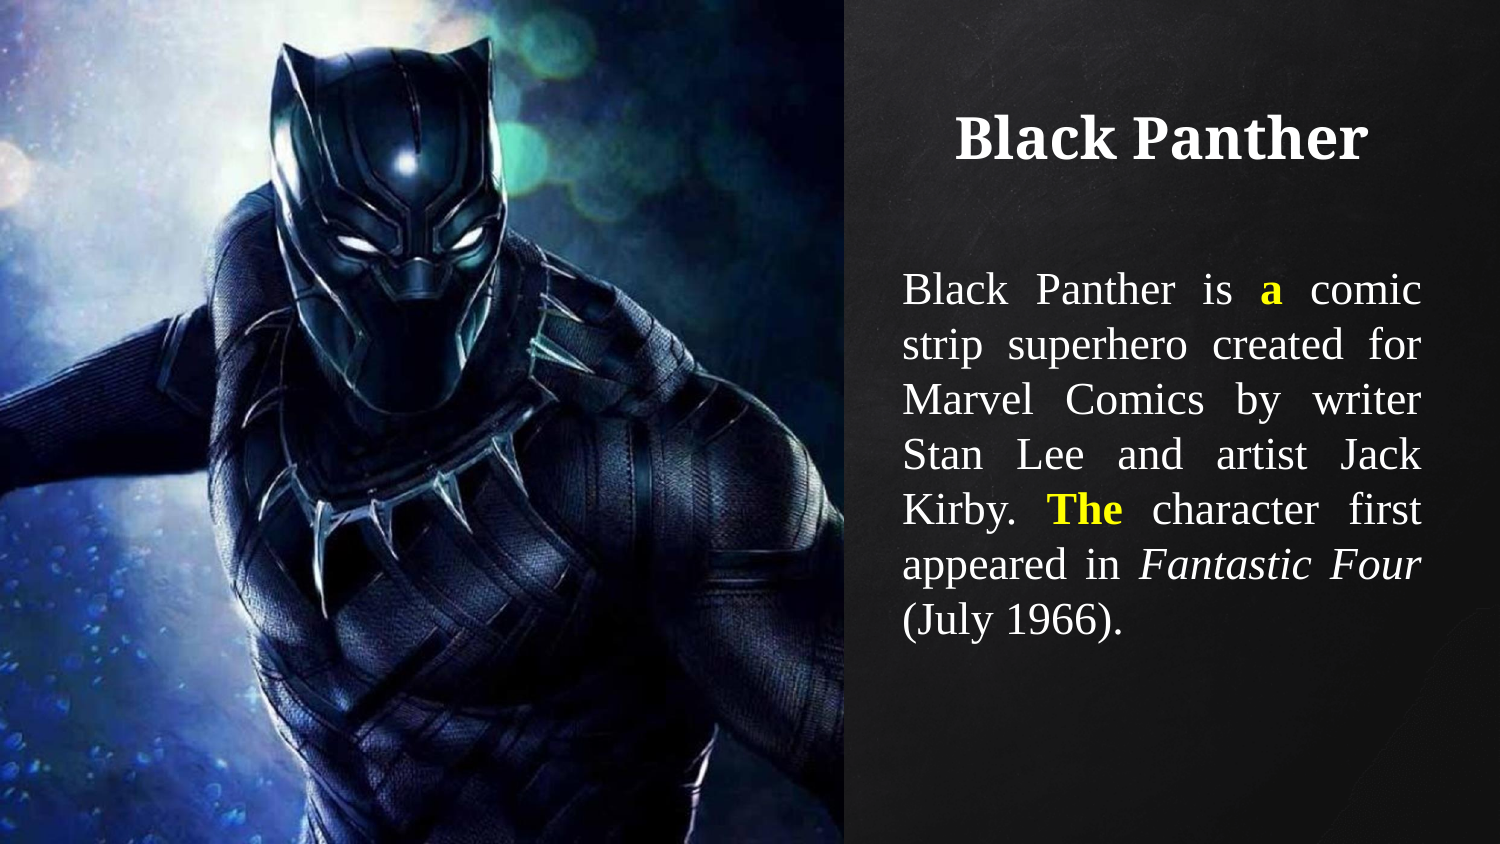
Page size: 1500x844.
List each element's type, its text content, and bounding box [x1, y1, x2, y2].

text_box Black Panther is a comic strip superhero created for Marvel Comics by writer Stan Lee and artist Jack Kirby. The character first appeared in Fantastic Four (July 1966). [887, 243, 1437, 721]
picture [0, 0, 1500, 844]
title Black Panther [916, 80, 1408, 210]
